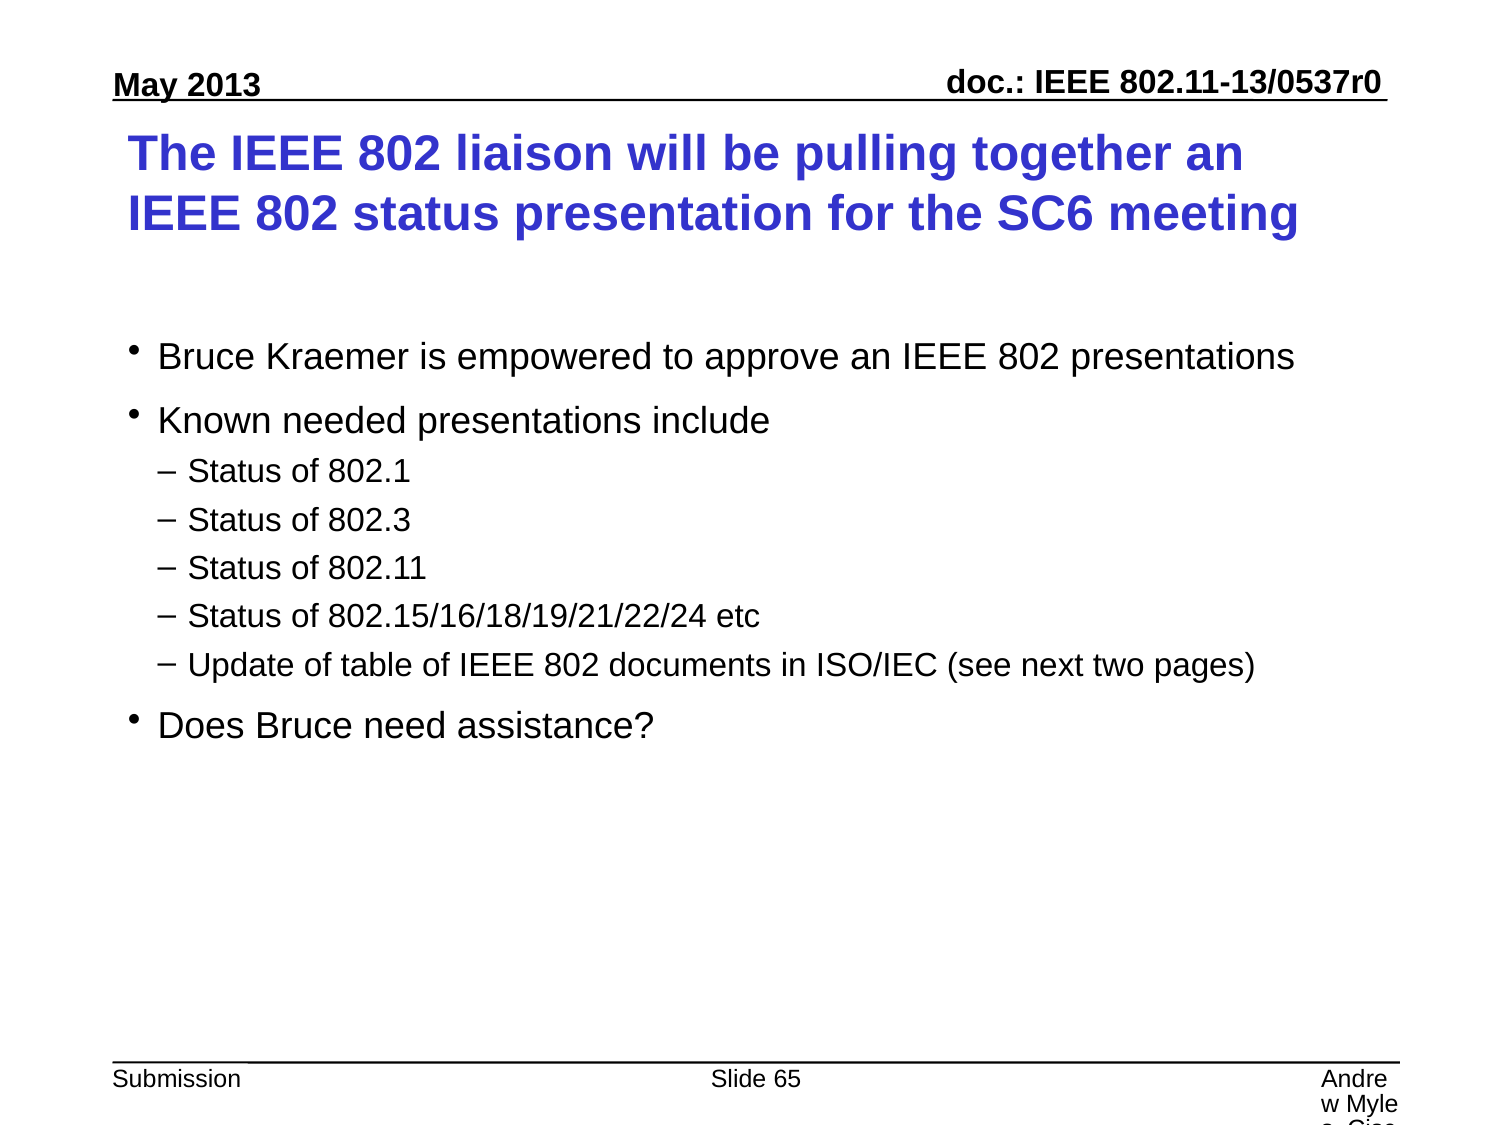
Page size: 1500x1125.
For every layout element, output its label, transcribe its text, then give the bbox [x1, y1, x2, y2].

footer Andrew Myles, Cisco [1320, 1061, 1402, 1093]
title The IEEE 802 liaison will be pulling together an IEEE 802 status presentation for the SC6 meeting [112, 112, 1388, 288]
list Bruce Kraemer is empowered to approve an IEEE 802 presentations Known needed presentations include Status of 802.1 Status of 802.3 Status of 802.11 Status of 802.15/16/18/19/21/22/24 etc Update of table of IEEE 802 documents in ISO/IEC (see next two pages) Does Bruce need assistance? [112, 324, 1388, 1000]
slide_number Slide 65 [709, 1061, 803, 1093]
